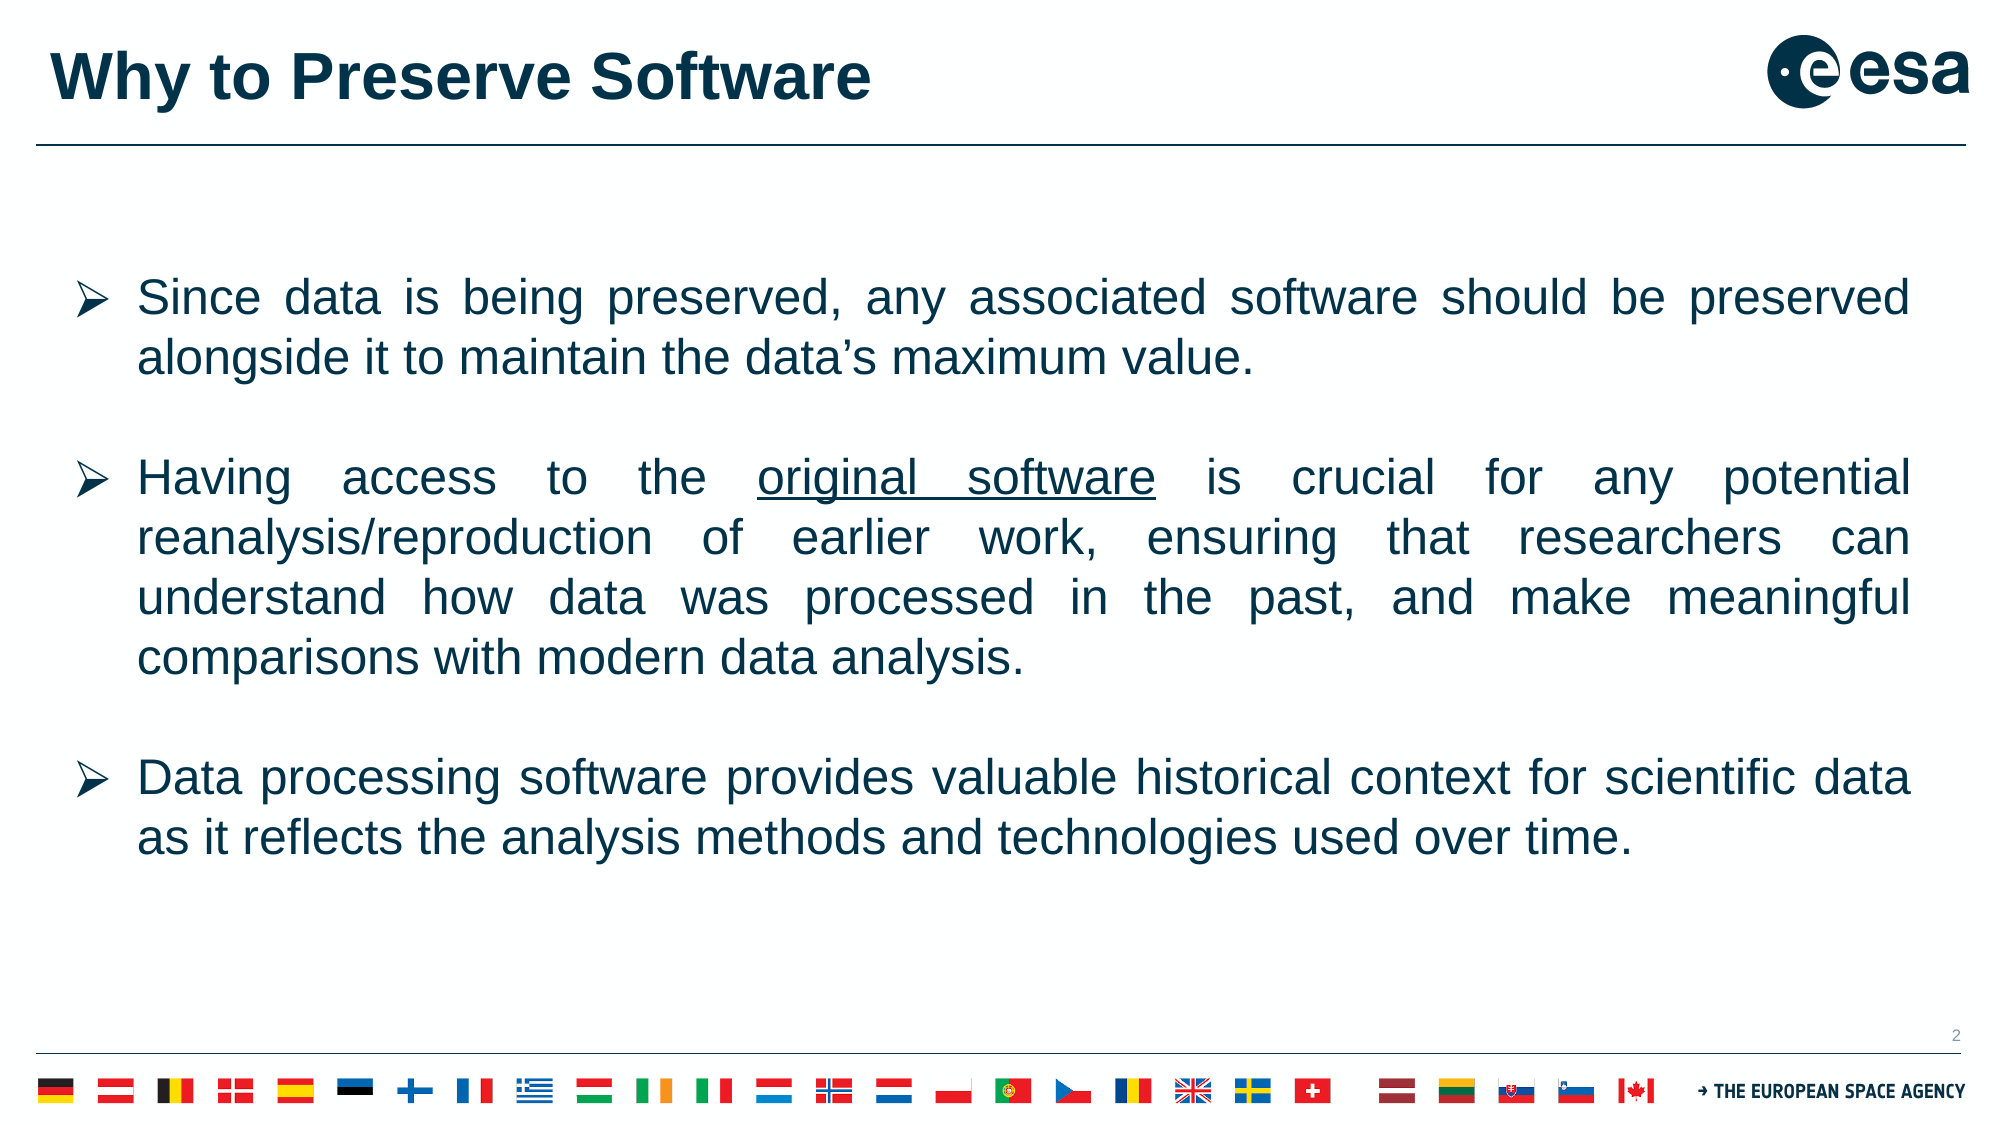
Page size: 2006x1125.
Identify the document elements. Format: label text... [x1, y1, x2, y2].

title Why to Preserve Software [35, 25, 1694, 119]
text_box Since data is being preserved, any associated software should be preserved alongside it to maintain the data’s maximum value. Having access to the original software is crucial for any potential reanalysis/reproduction of earlier work, ensuring that researchers can understand how data was processed in the past, and make meaningful comparisons with modern data analysis. Data processing software provides valuable historical context for scientific data as it reflects the analysis methods and technologies used over time. [59, 256, 1927, 932]
picture [1722, 0, 2000, 144]
picture [0, 1056, 2000, 1125]
